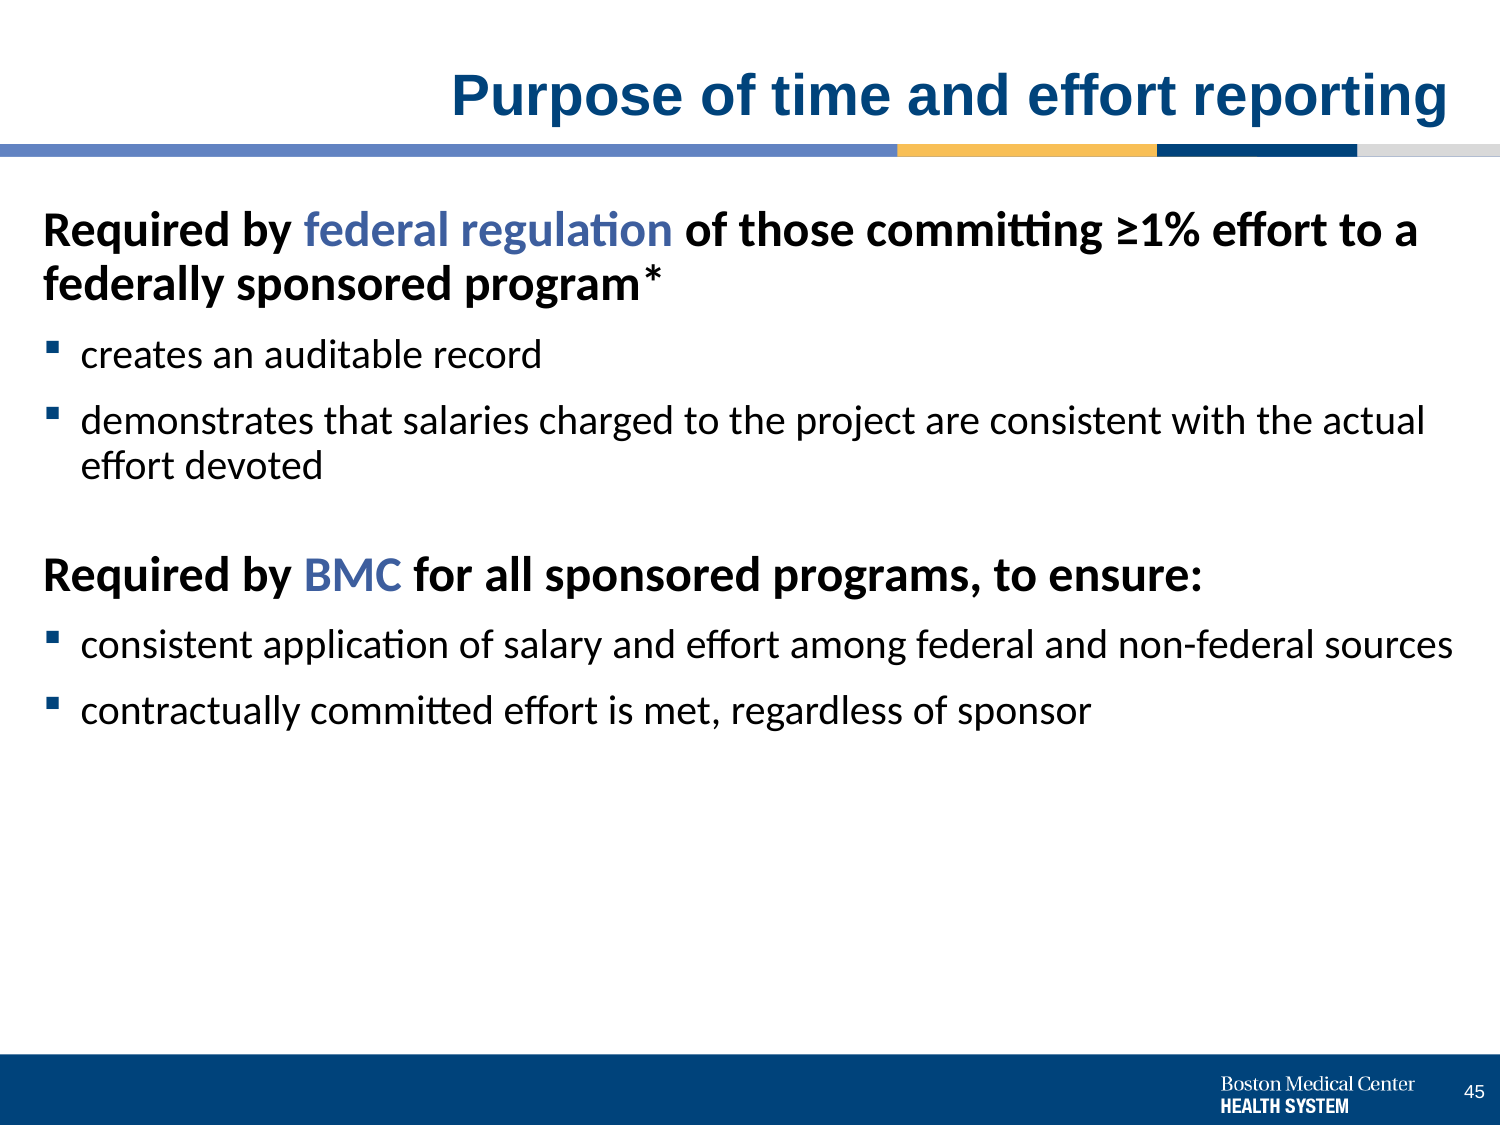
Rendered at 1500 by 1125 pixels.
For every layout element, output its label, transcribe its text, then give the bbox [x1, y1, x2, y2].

text_box Required by federal regulation of those committing ≥1% effort to a federally sponsored program* creates an auditable record demonstrates that salaries charged to the project are consistent with the actual effort devoted Required by BMC for all sponsored programs, to ensure: consistent application of salary and effort among federal and non-federal sources contractually committed effort is met, regardless of sponsor [28, 196, 1479, 977]
title Purpose of time and effort reporting [28, 44, 1465, 149]
picture [1220, 1073, 1415, 1118]
